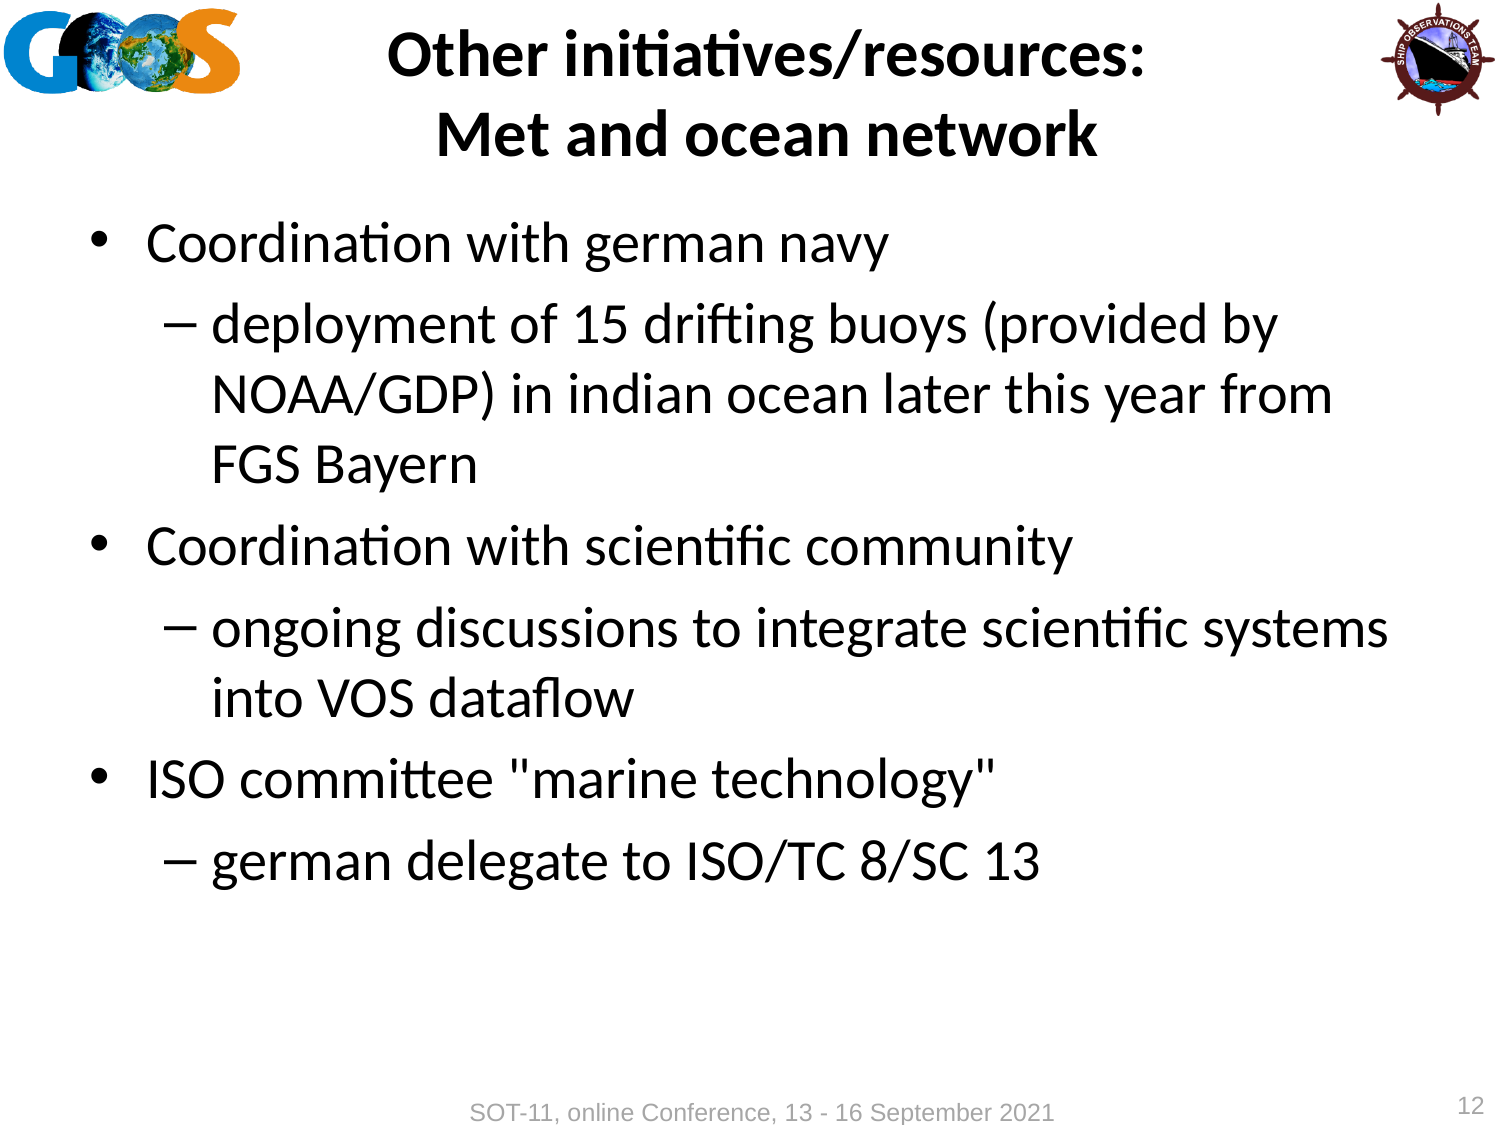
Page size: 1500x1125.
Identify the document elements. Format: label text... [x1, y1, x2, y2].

slide_number 12 [1162, 1085, 1500, 1123]
title Other initiatives/resources: Met and ocean network [183, 2, 1353, 149]
picture [1380, 2, 1495, 116]
picture [3, 7, 183, 94]
list Coordination with german navy deployment of 15 drifting buoys (provided by NOAA/GDP) in indian ocean later this year from FGS Bayern Coordination with scientific community ongoing discussions to integrate scientific systems into VOS dataflow ISO committee "marine technology" german delegate to ISO/TC 8/SC 13 [75, 196, 1425, 1005]
